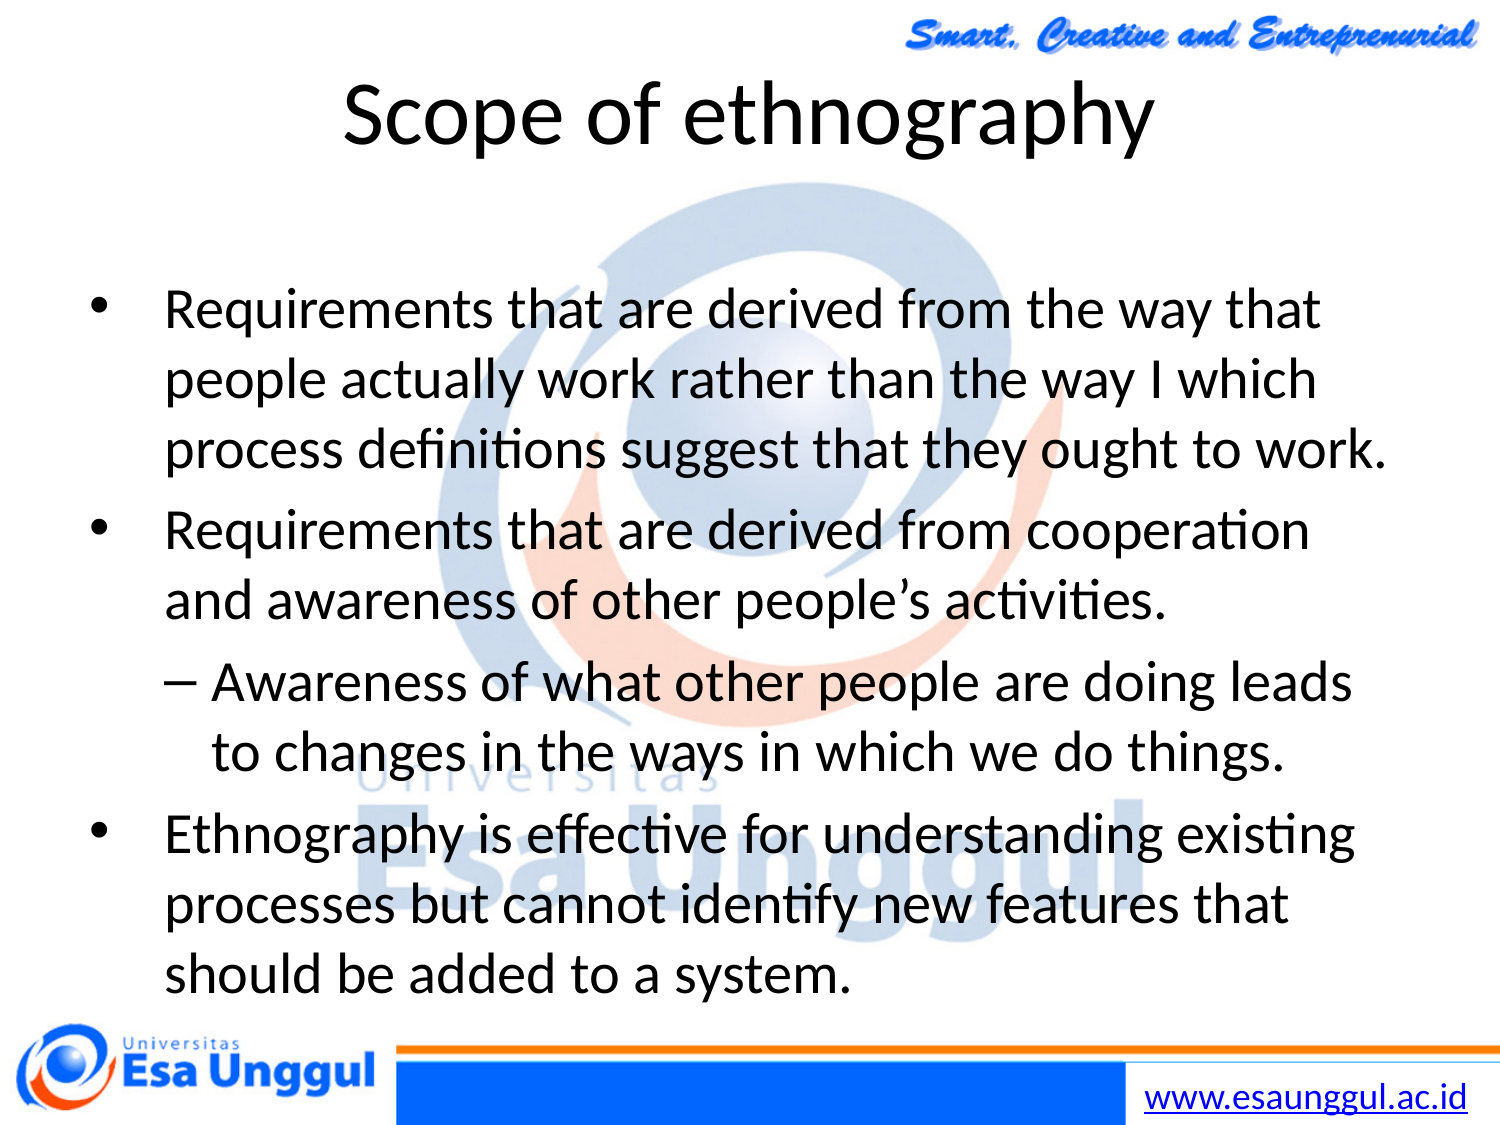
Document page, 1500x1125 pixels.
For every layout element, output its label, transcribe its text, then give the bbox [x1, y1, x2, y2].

picture [0, 0, 1500, 1125]
list Requirements that are derived from the way that people actually work rather than the way I which process definitions suggest that they ought to work. Requirements that are derived from cooperation and awareness of other people’s activities. Awareness of what other people are doing leads to changes in the ways in which we do things. Ethnography is effective for understanding existing processes but cannot identify new features that should be added to a system. [75, 262, 1425, 1005]
title Scope of ethnography [75, 45, 1425, 233]
